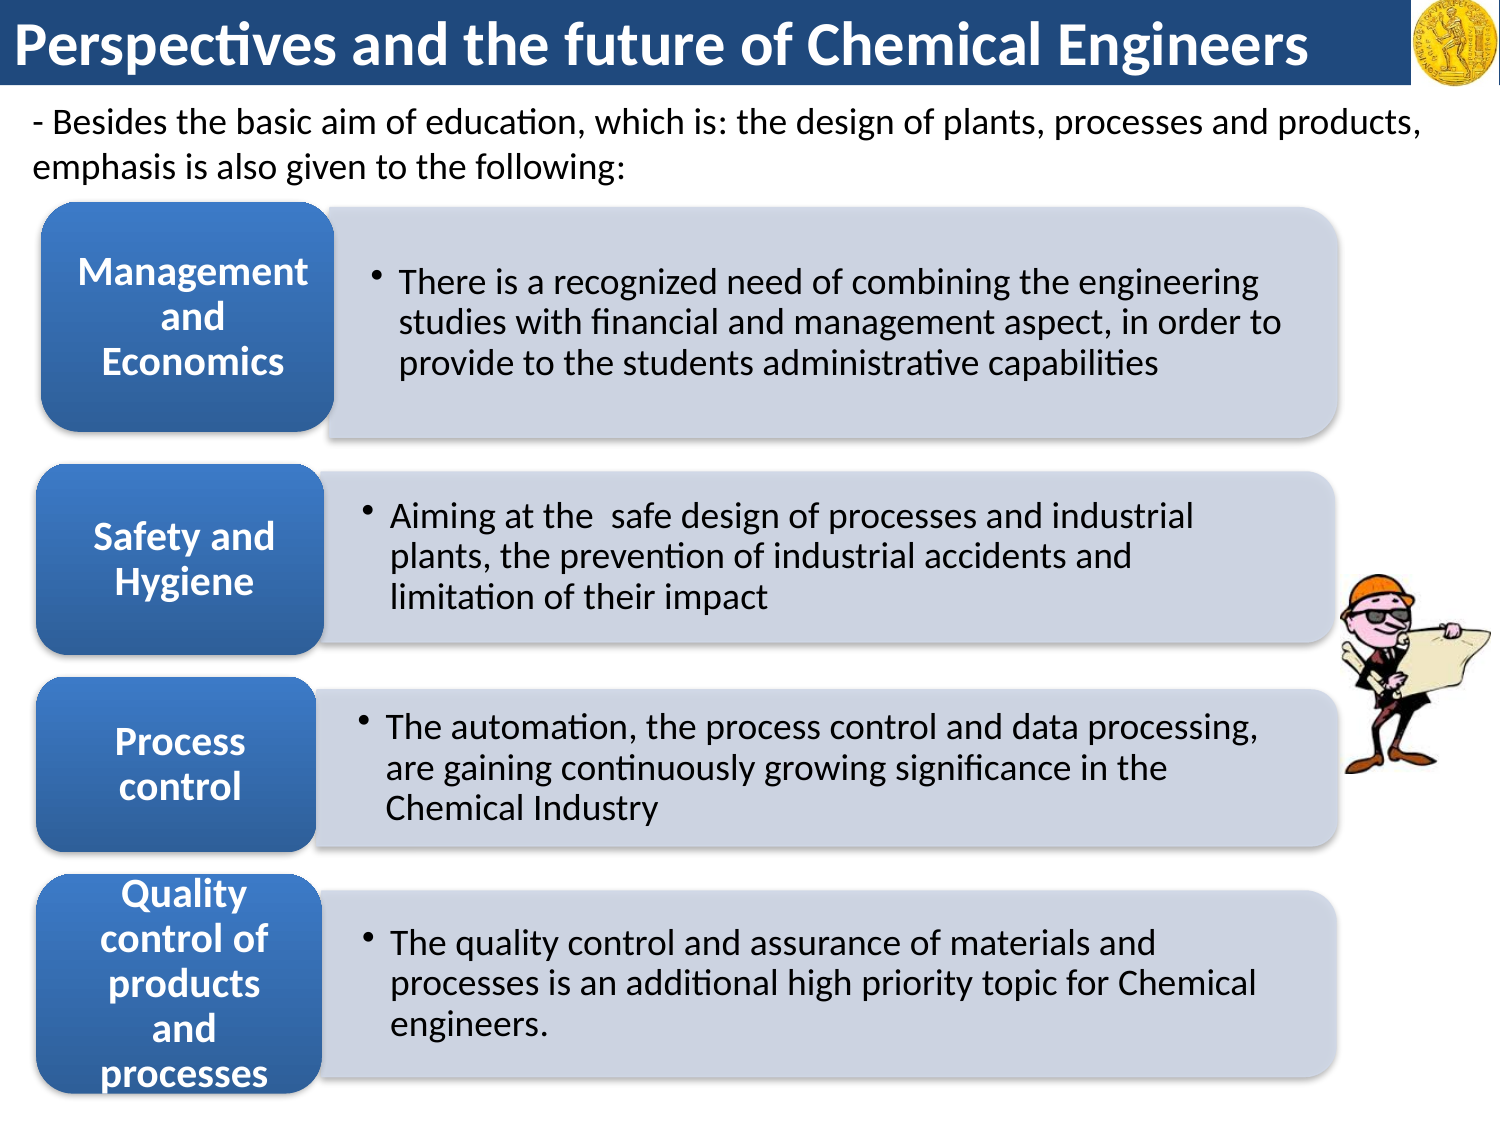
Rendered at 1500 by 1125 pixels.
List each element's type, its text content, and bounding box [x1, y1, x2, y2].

text_box - Besides the basic aim of education, which is: the design of plants, processes and products, emphasis is also given to the following: [17, 89, 1456, 195]
text_box Perspectives and the future of Chemical Engineers [0, 0, 1406, 86]
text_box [36, 195, 1338, 1095]
picture [1340, 573, 1491, 774]
picture [1411, 0, 1500, 87]
